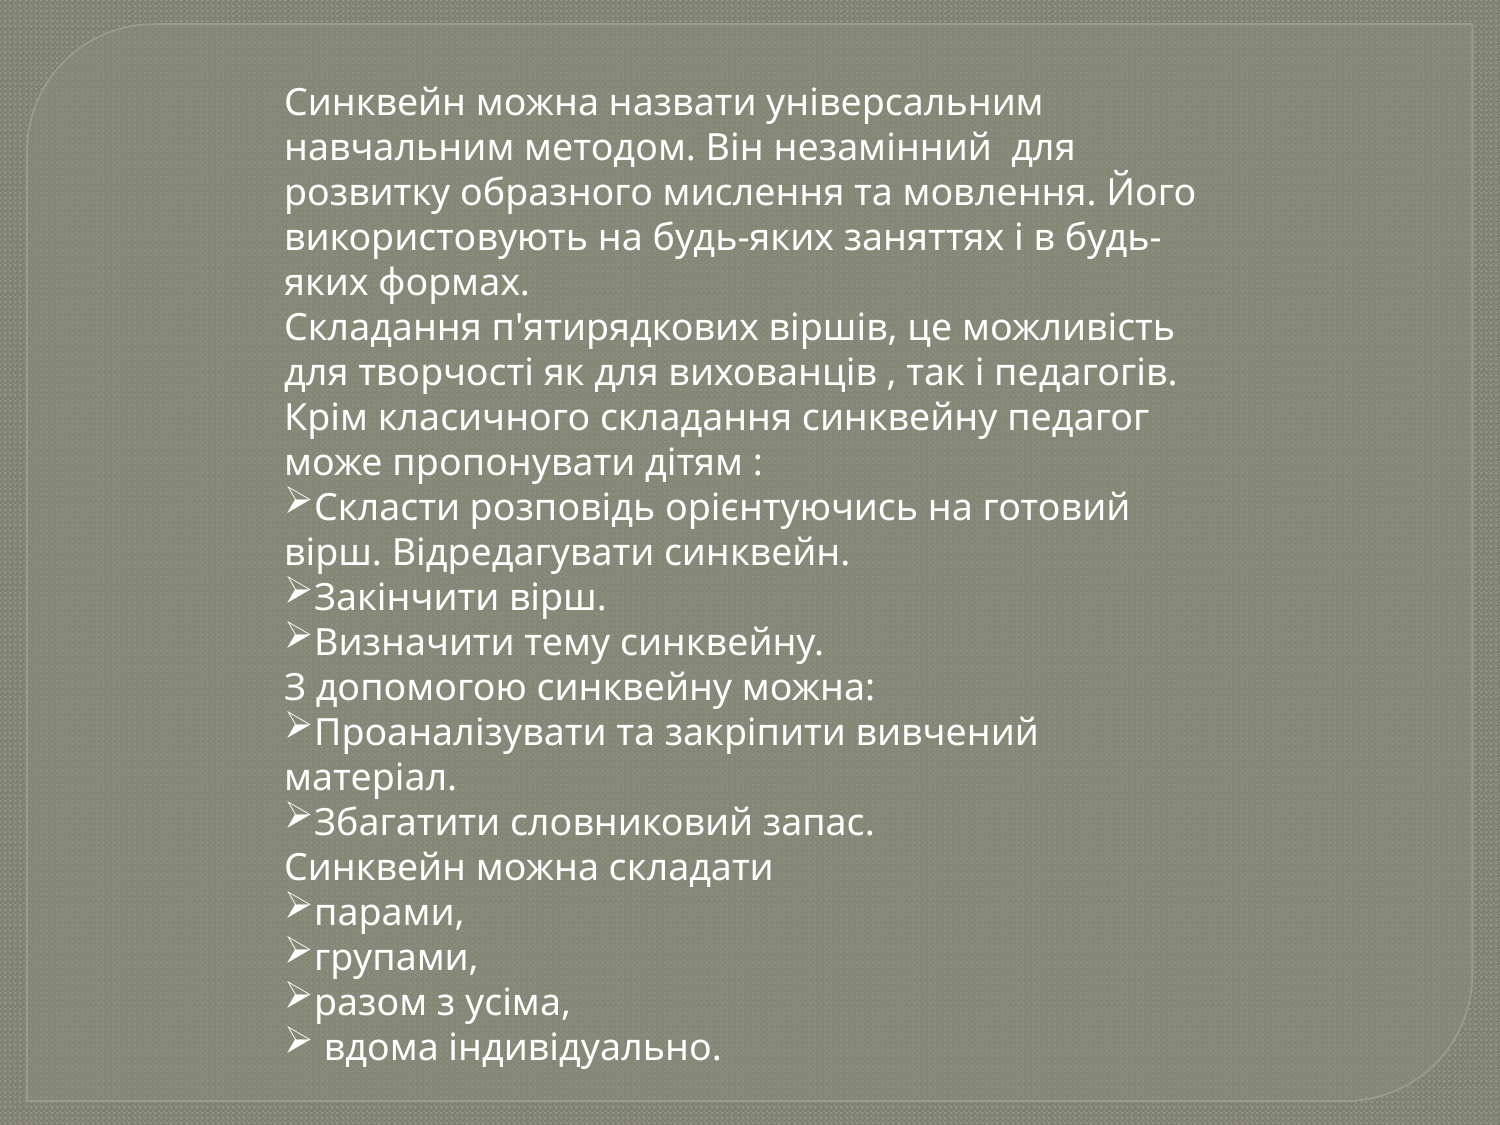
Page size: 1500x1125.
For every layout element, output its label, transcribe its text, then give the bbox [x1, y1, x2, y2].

text_box Синквейн можна назвати універсальним навчальним методом. Він незамінний для розвитку образного мислення та мовлення. Його використовують на будь-яких заняттях і в будь-яких формах. Складання п'ятирядкових віршів, це можливість для творчості як для вихованців , так і педагогів. Крім класичного складання синквейну педагог може пропонувати дітям : Скласти розповідь орієнтуючись на готовий вірш. Відредагувати синквейн. Закінчити вірш. Визначити тему синквейну. З допомогою синквейну можна: Проаналізувати та закріпити вивчений матеріал. Збагатити словниковий запас. Синквейн можна складати парами, групами, разом з усіма, вдома індивідуально. [269, 70, 1219, 1075]
